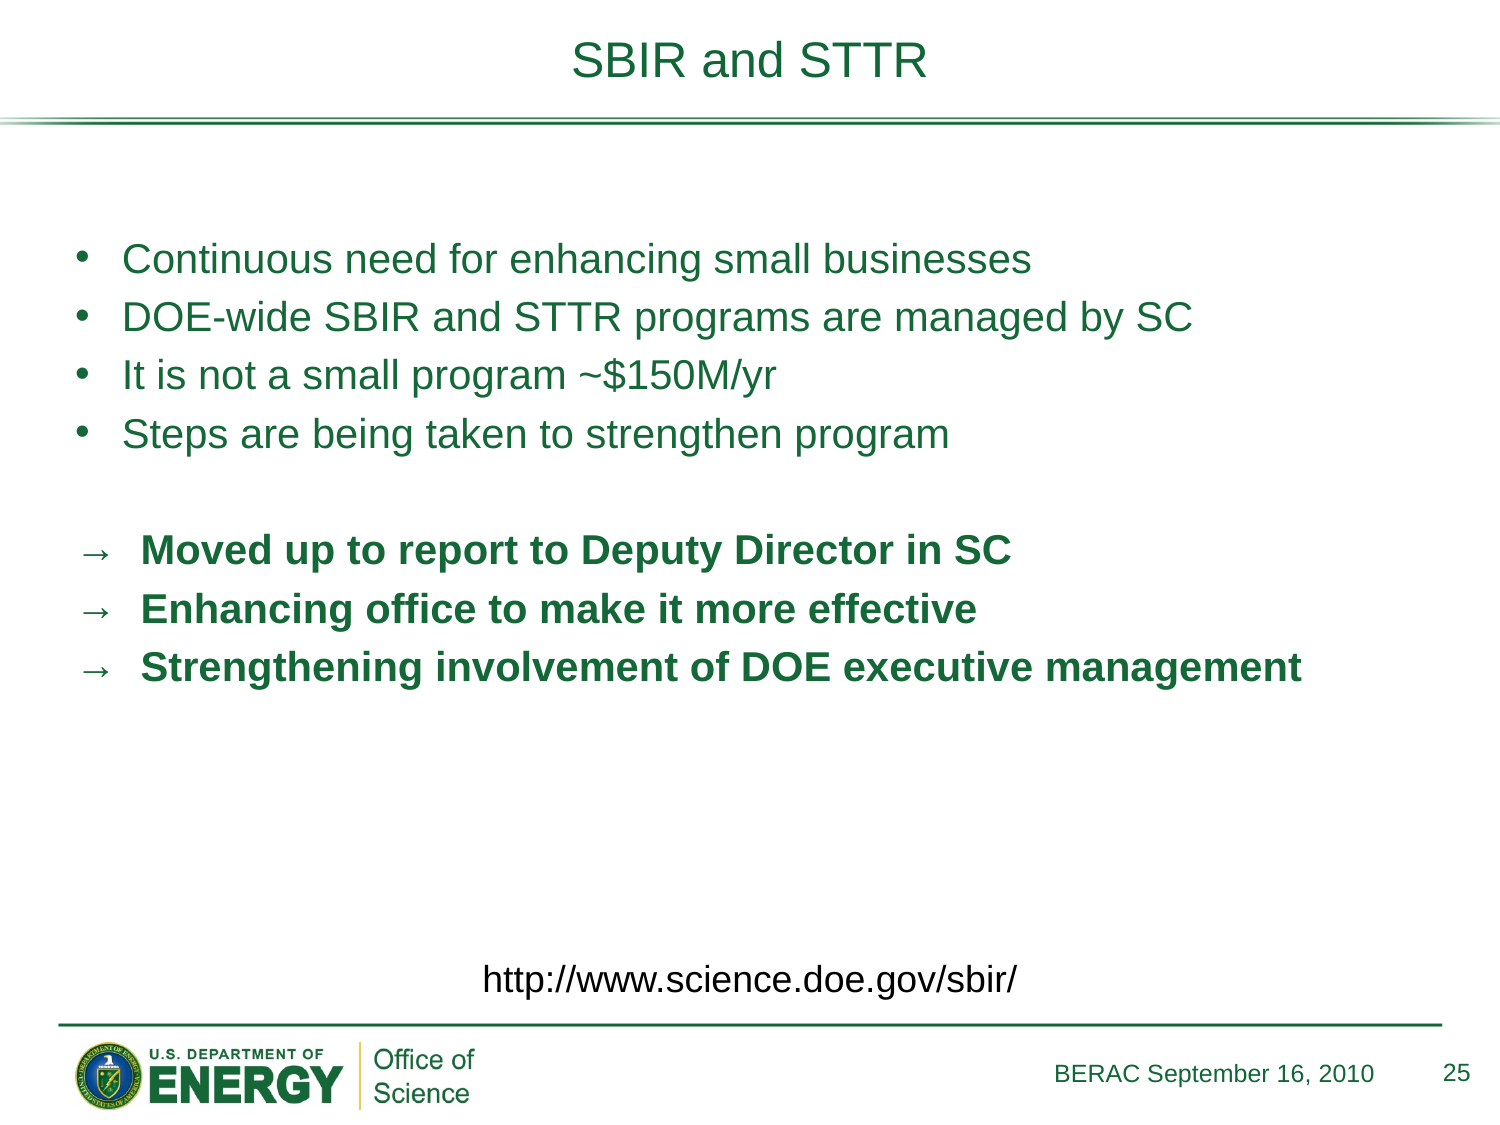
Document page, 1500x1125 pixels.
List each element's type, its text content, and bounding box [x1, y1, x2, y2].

footer BERAC September 16, 2010 [515, 1042, 1391, 1103]
text_box http://www.science.doe.gov/sbir/ [59, 947, 1441, 1008]
list Continuous need for enhancing small businesses DOE-wide SBIR and STTR programs are managed by SC It is not a small program ~$150M/yr Steps are being taken to strengthen program Moved up to report to Deputy Director in SC Enhancing office to make it more effective Strengthening involvement of DOE executive management [59, 223, 1440, 851]
picture [0, 152, 1500, 1125]
slide_number 25 [1423, 1041, 1486, 1102]
title SBIR and STTR [0, 0, 1500, 152]
